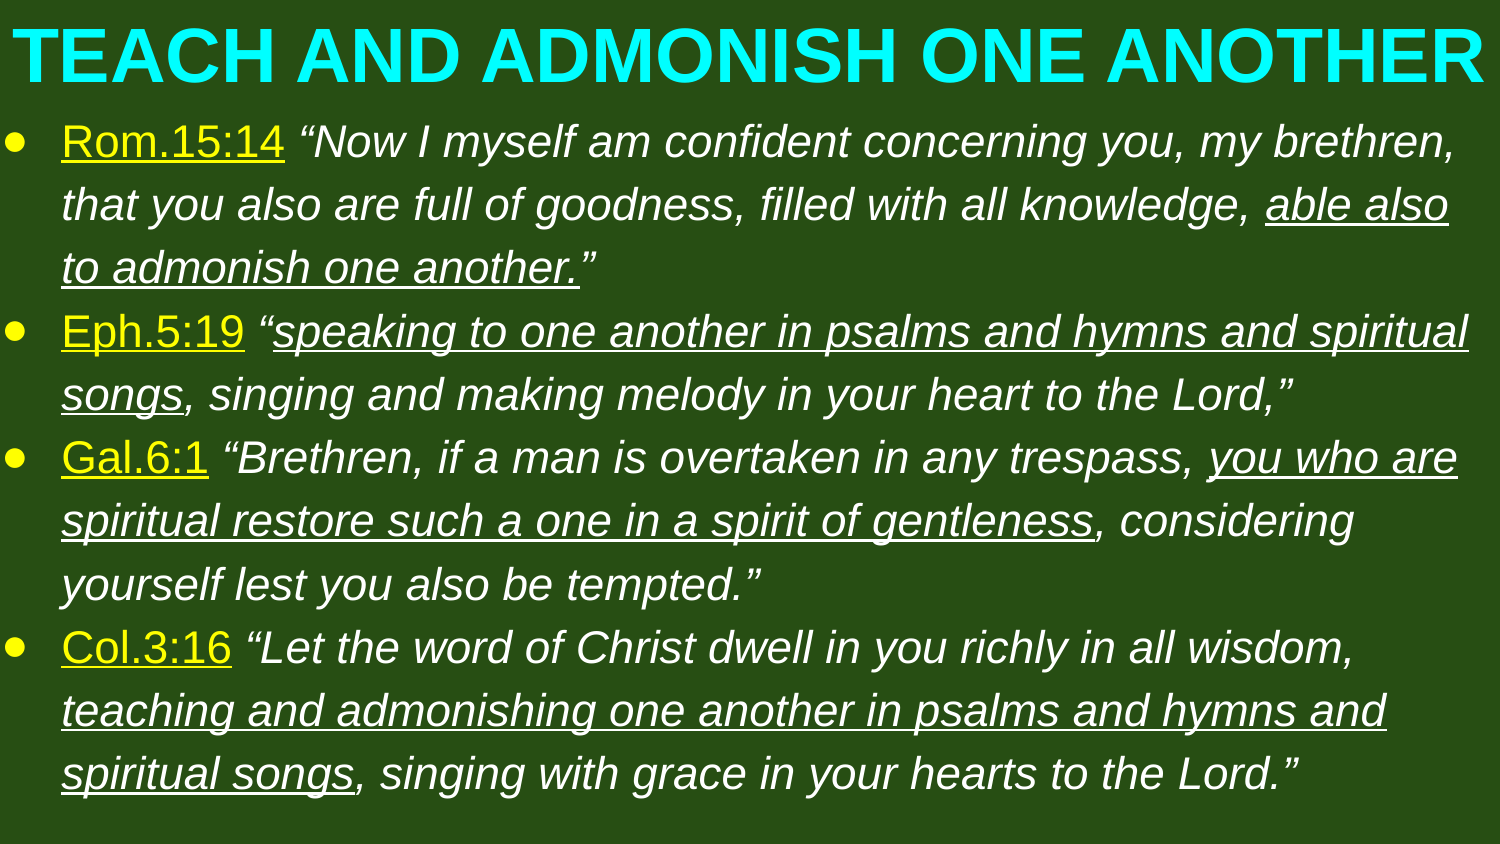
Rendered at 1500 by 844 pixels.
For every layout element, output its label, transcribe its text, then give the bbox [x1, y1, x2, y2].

title TEACH AND ADMONISH ONE ANOTHER [0, 0, 1500, 88]
list Rom.15:14 “Now I myself am confident concerning you, my brethren, that you also are full of goodness, filled with all knowledge, able also to admonish one another.” Eph.5:19 “speaking to one another in psalms and hymns and spiritual songs, singing and making melody in your heart to the Lord,” Gal.6:1 “Brethren, if a man is overtaken in any trespass, you who are spiritual restore such a one in a spirit of gentleness, considering yourself lest you also be tempted.” Col.3:16 “Let the word of Christ dwell in you richly in all wisdom, teaching and admonishing one another in psalms and hymns and spiritual songs, singing with grace in your hearts to the Lord.” [0, 88, 1500, 844]
